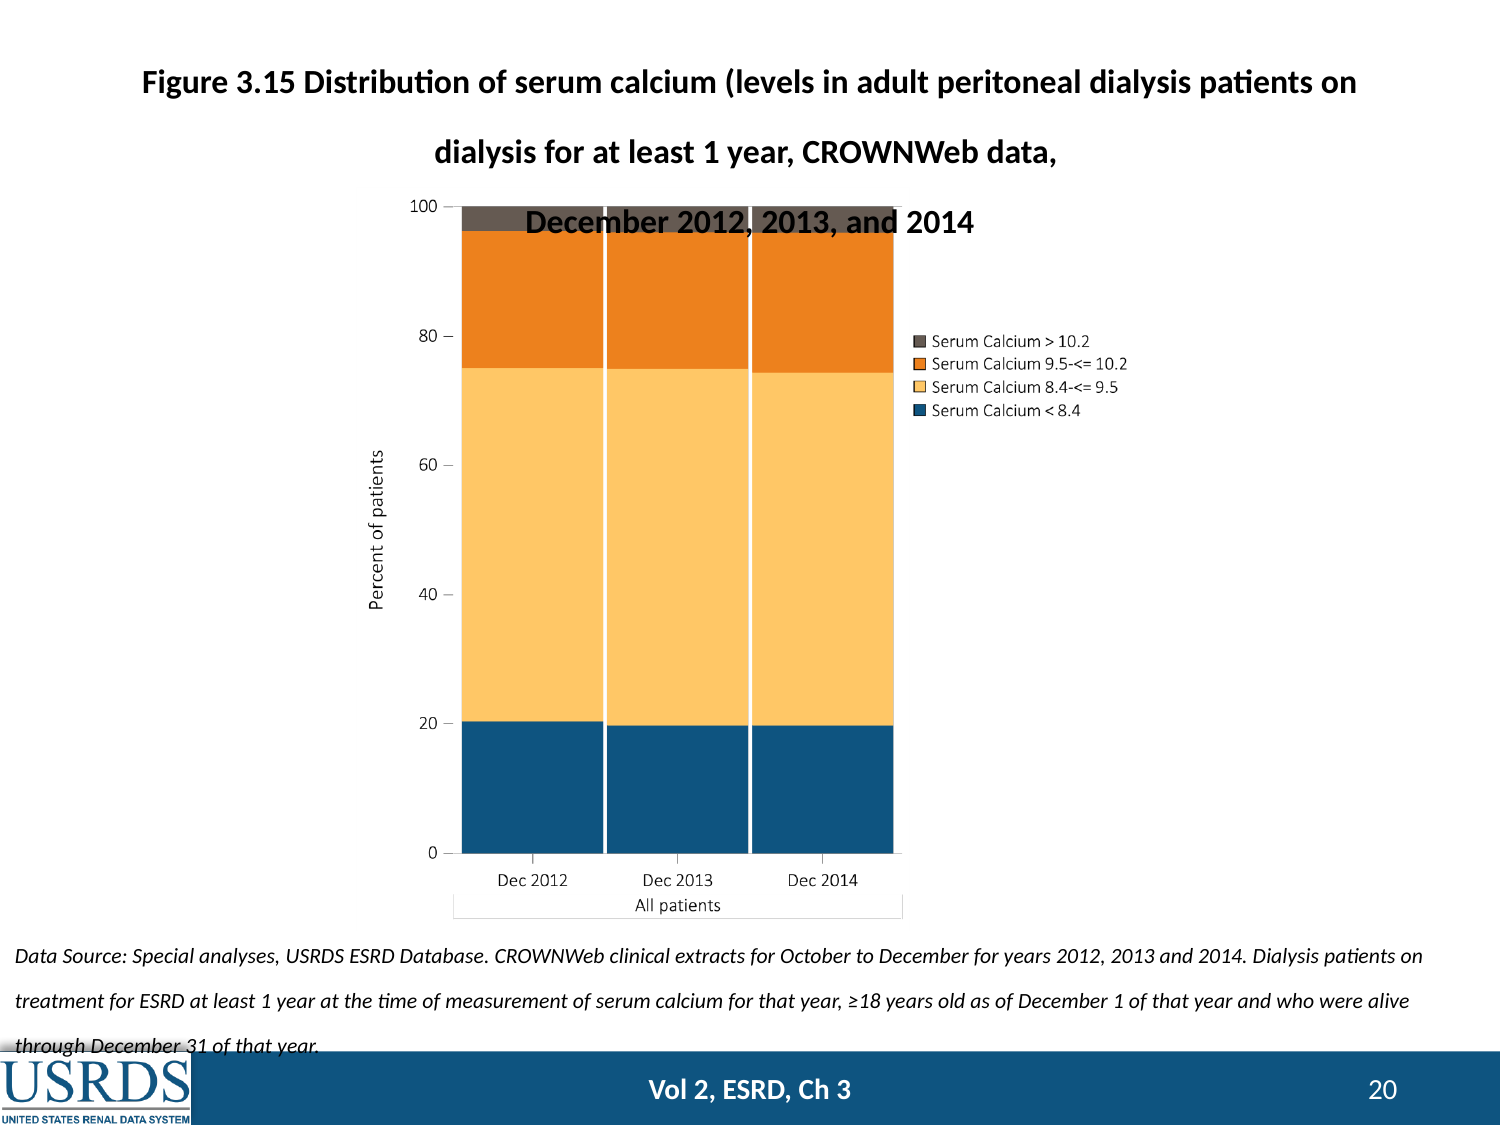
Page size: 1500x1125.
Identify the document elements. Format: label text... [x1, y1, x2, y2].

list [356, 187, 1144, 931]
picture [0, 1080, 192, 1125]
title Figure 3.15 Distribution of serum calcium (levels in adult peritoneal dialysis patients on dialysis for at least 1 year, CROWNWeb data, December 2012, 2013, and 2014 [75, 45, 1425, 233]
footer Vol 2, ESRD, Ch 3 [587, 1080, 913, 1113]
slide_number 20 [1262, 1080, 1413, 1108]
text_box Data Source: Special analyses, USRDS ESRD Database. CROWNWeb clinical extracts for October to December for years 2012, 2013 and 2014. Dialysis patients on treatment for ESRD at least 1 year at the time of measurement of serum calcium for that year, ≥18 years old as of December 1 of that year and who were alive through December 31 of that year. [0, 930, 1500, 1080]
